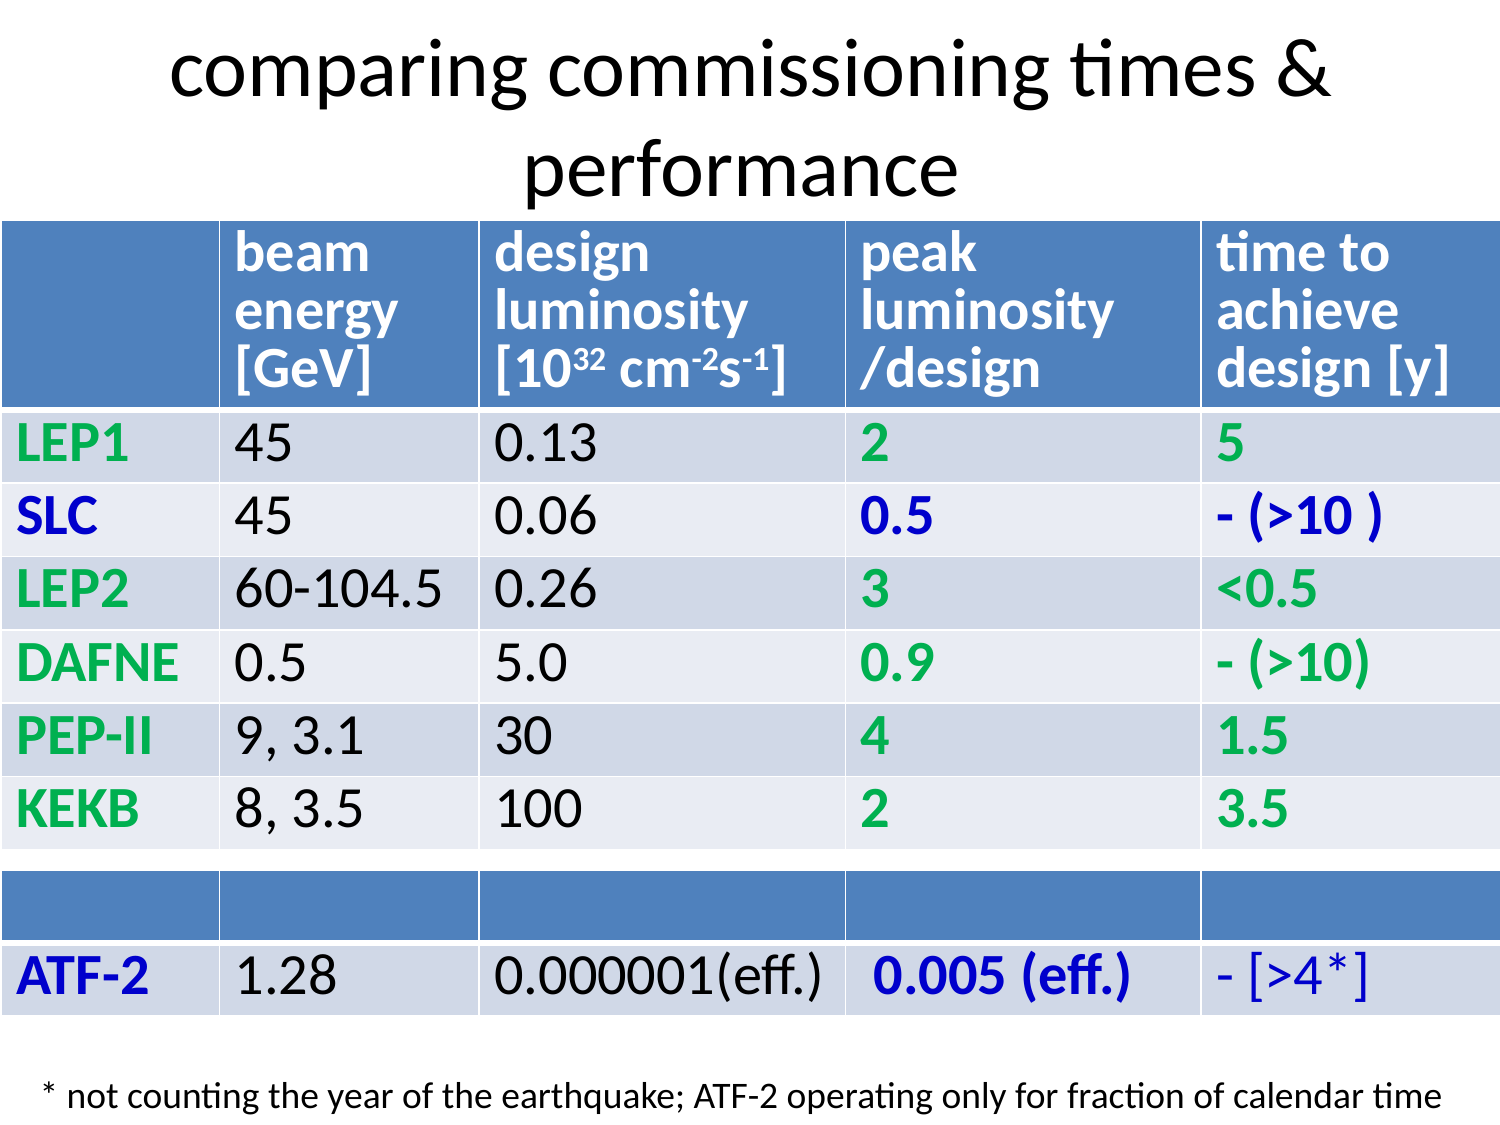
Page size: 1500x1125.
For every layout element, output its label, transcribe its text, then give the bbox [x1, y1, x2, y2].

table_cell 4 [846, 704, 1200, 776]
table_header [2, 871, 219, 940]
table_cell 1.28 [220, 946, 478, 1015]
table_cell 1.5 [1202, 704, 1500, 776]
table_cell - [>4*] [1202, 946, 1500, 1015]
table_cell LEP1 [2, 413, 219, 482]
table_cell 0.06 [480, 484, 845, 556]
text_box * not counting the year of the earthquake; ATF-2 operating only for fraction of calendar time [24, 1063, 1468, 1124]
table_cell 3.5 [1202, 777, 1500, 849]
table_cell 0.13 [480, 413, 845, 482]
table_header [846, 871, 1200, 940]
table_cell 5 [1202, 413, 1500, 482]
table_cell - (>10) [1202, 631, 1500, 702]
text_box comparing commissioning times & performance [42, 19, 1460, 207]
table_header [220, 871, 478, 940]
table_cell 45 [220, 484, 478, 556]
table_cell 3 [846, 557, 1200, 629]
table_cell 0.26 [480, 557, 845, 629]
table_cell 100 [480, 777, 845, 849]
table_cell 0.005 (eff.) [846, 946, 1200, 1015]
table_cell 2 [846, 413, 1200, 482]
table_cell - (>10 ) [1202, 484, 1500, 556]
table_cell 45 [220, 413, 478, 482]
table_cell 0.000001(eff.) [480, 946, 845, 1015]
table_cell <0.5 [1202, 557, 1500, 629]
table_cell 8, 3.5 [220, 777, 478, 849]
table_header [480, 871, 845, 940]
table_cell 30 [480, 704, 845, 776]
table_cell ATF-2 [2, 946, 219, 1015]
table_cell 60-104.5 [220, 557, 478, 629]
table_cell SLC [2, 484, 219, 556]
table_cell 0.5 [846, 484, 1200, 556]
table_cell 2 [846, 777, 1200, 849]
table_header peak luminosity /design [846, 221, 1200, 407]
table_cell 0.9 [846, 631, 1200, 702]
table_cell PEP-II [2, 704, 219, 776]
table_cell 9, 3.1 [220, 704, 478, 776]
table_cell 0.5 [220, 631, 478, 702]
table_cell KEKB [2, 777, 219, 849]
table_header time to achieve design [y] [1202, 221, 1500, 407]
table_cell DAFNE [2, 631, 219, 702]
table_header [2, 221, 219, 407]
table_header beam energy [GeV] [220, 221, 478, 407]
table_header design luminosity [1032 cm-2s-1] [480, 221, 845, 407]
table_cell LEP2 [2, 557, 219, 629]
table_cell 5.0 [480, 631, 845, 702]
table_header [1202, 871, 1500, 940]
